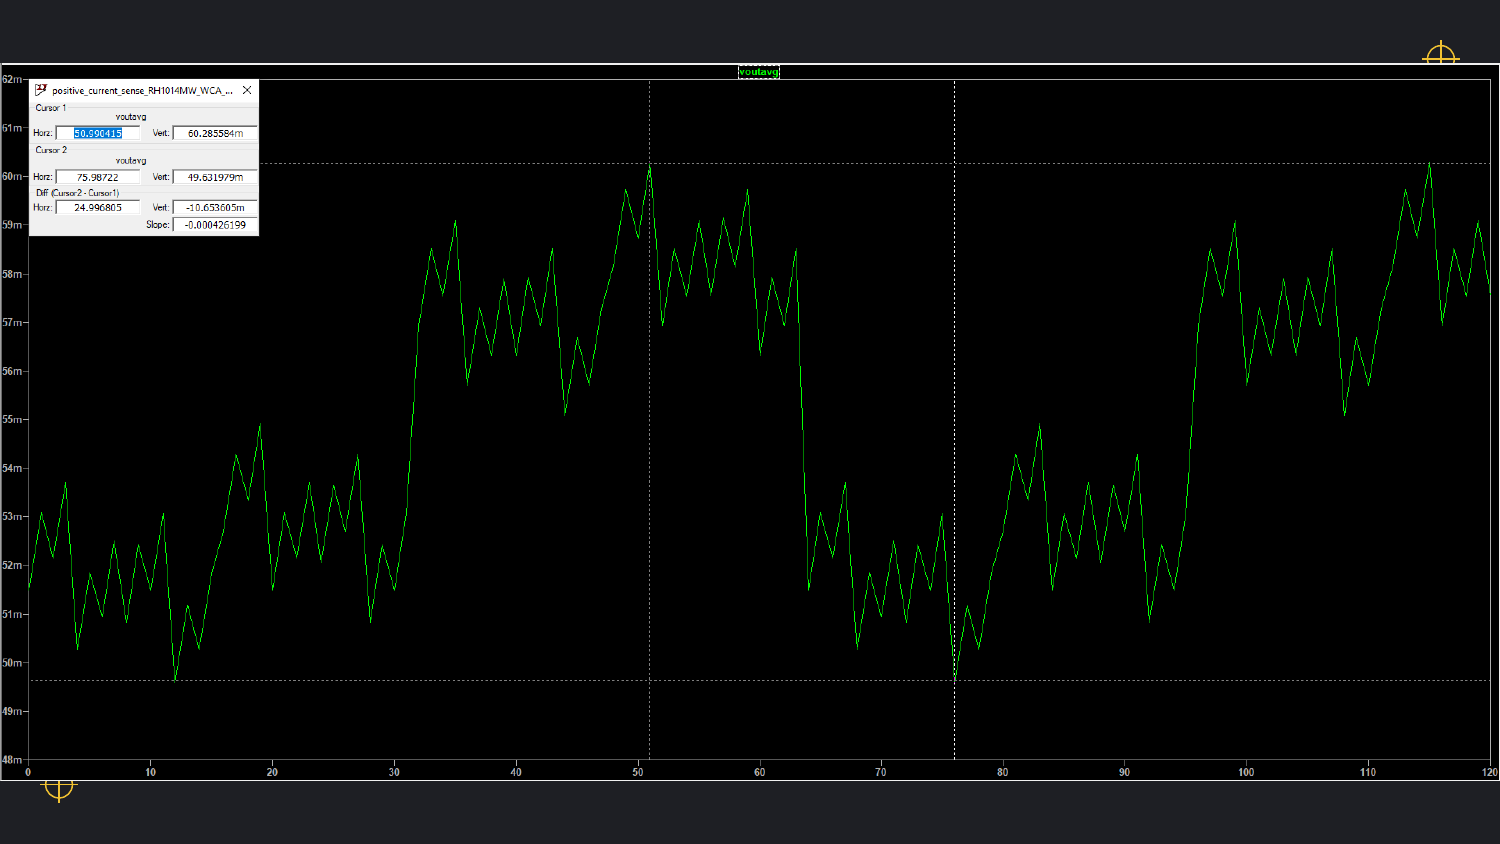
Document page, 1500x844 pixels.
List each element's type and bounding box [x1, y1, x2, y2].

picture [0, 62, 1500, 781]
